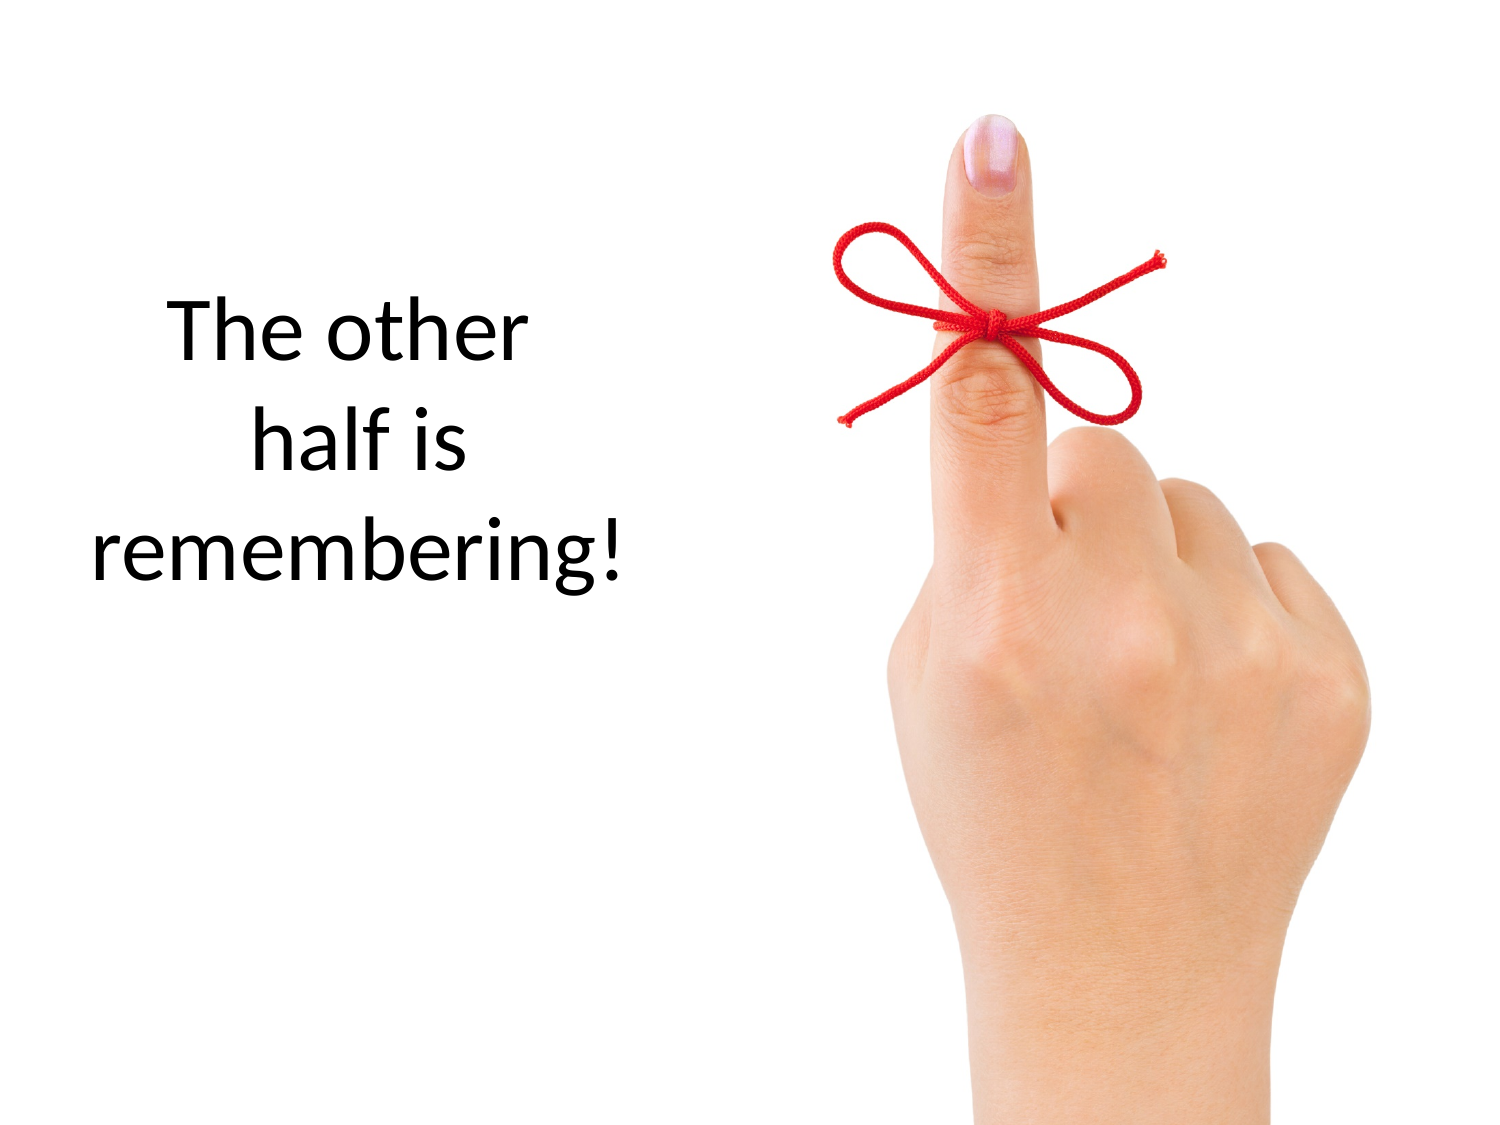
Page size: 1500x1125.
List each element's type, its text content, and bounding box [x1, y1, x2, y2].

title The other half is remembering! [75, 45, 644, 823]
picture [731, 0, 1483, 1125]
